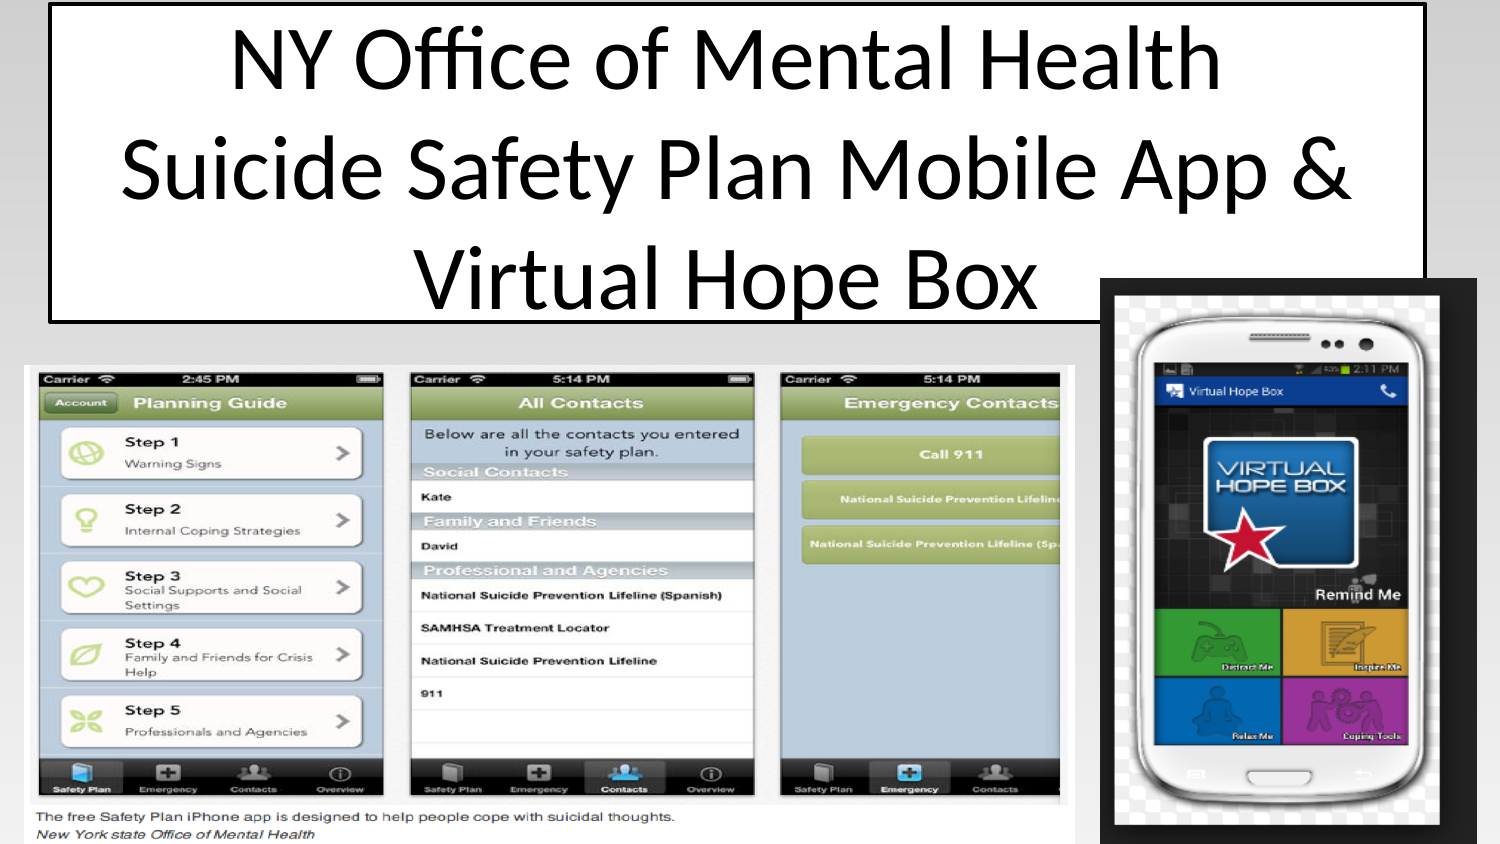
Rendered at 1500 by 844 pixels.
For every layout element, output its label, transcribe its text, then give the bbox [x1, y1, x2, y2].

title NY Office of Mental Health Suicide Safety Plan Mobile App & Virtual Hope Box [48, 2, 1427, 324]
picture [24, 278, 1500, 844]
